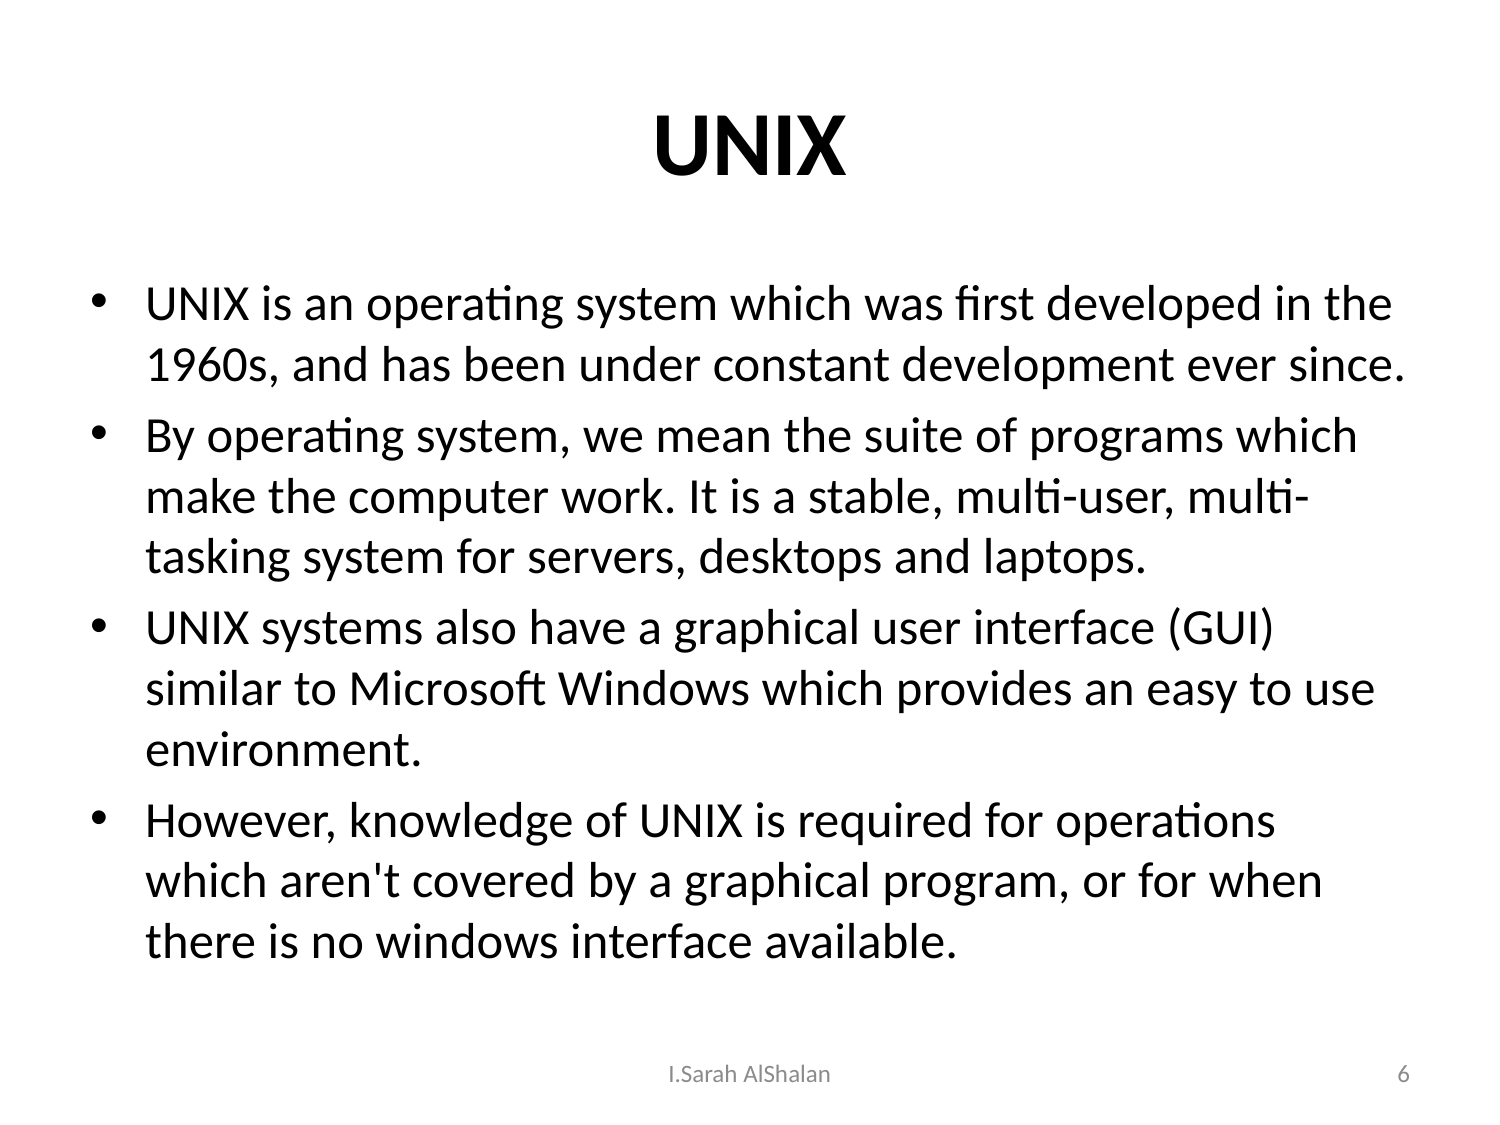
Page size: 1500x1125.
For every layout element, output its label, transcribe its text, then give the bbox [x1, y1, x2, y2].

footer I.Sarah AlShalan [512, 1042, 988, 1103]
slide_number 6 [1074, 1042, 1425, 1103]
list UNIX is an operating system which was first developed in the 1960s, and has been under constant development ever since. By operating system, we mean the suite of programs which make the computer work. It is a stable, multi-user, multi-tasking system for servers, desktops and laptops. UNIX systems also have a graphical user interface (GUI) similar to Microsoft Windows which provides an easy to use environment. However, knowledge of UNIX is required for operations which aren't covered by a graphical program, or for when there is no windows interface available. [75, 262, 1425, 1005]
title UNIX [75, 45, 1425, 233]
